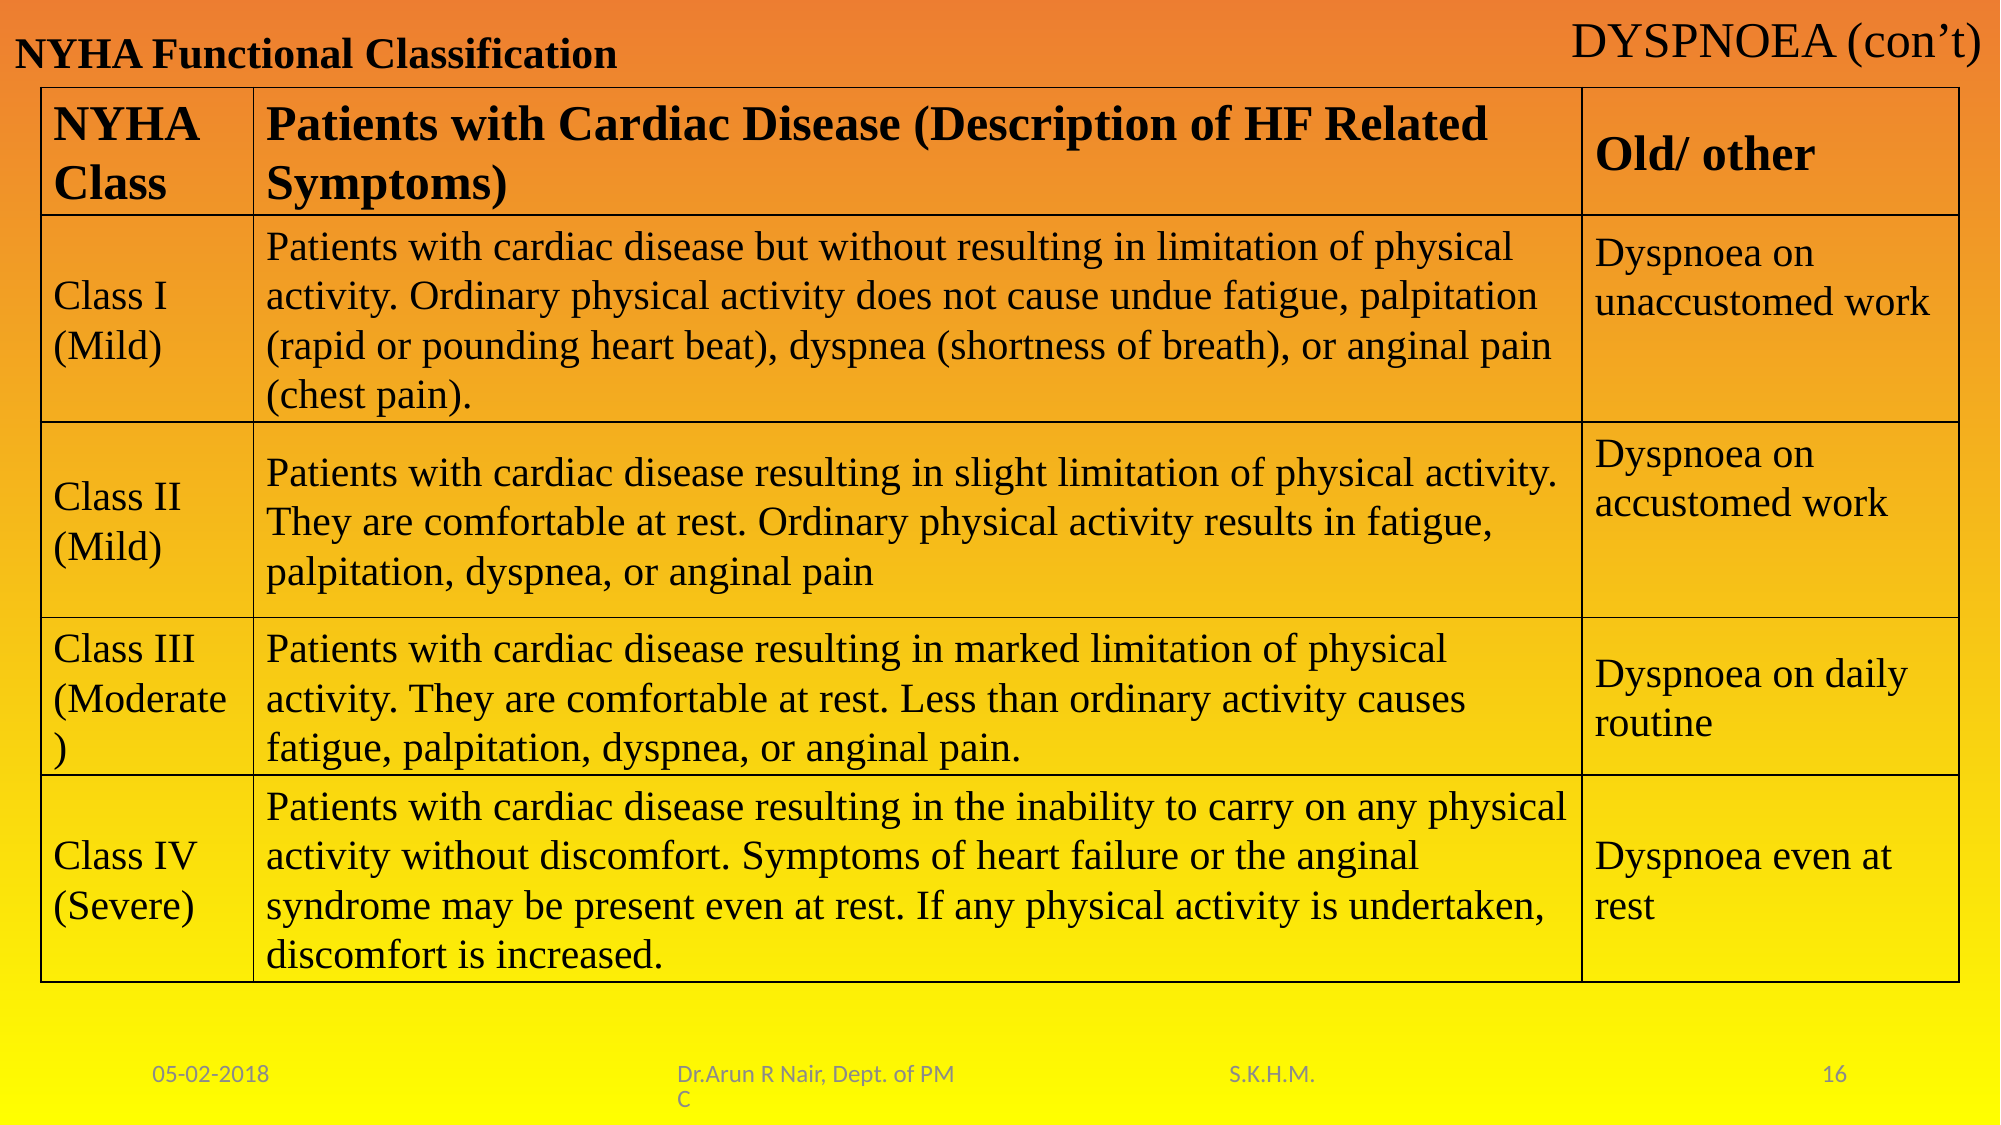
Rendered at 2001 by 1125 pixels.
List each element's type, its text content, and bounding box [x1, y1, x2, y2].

table_cell Patients with cardiac disease but without resulting in limitation of physical activity. Ordinary physical activity does not cause undue fatigue, palpitation (rapid or pounding heart beat), dyspnea (shortness of breath), or anginal pain (chest pain). [254, 216, 1581, 421]
table_cell Dyspnoea on daily routine [1583, 618, 1958, 774]
table_cell Dyspnoea on accustomed work [1583, 423, 1958, 617]
text_box NYHA Functional Classification [0, 17, 1078, 86]
table_cell Patients with cardiac disease resulting in marked limitation of physical activity. They are comfortable at rest. Less than ordinary activity causes fatigue, palpitation, dyspnea, or anginal pain. [254, 618, 1581, 774]
footer Dr.Arun R Nair, Dept. of PM S.K.H.M.C [662, 1042, 1338, 1103]
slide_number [137, 1042, 588, 1103]
table_cell Patients with cardiac disease resulting in slight limitation of physical activity. They are comfortable at rest. Ordinary physical activity results in fatigue, palpitation, dyspnea, or anginal pain [254, 423, 1581, 617]
table_cell Class IV (Severe) [42, 776, 253, 981]
table_header NYHA Class [42, 88, 253, 214]
text_box DYSPNOEA (con’t) [1556, 0, 1998, 75]
table_cell Class II (Mild) [42, 423, 253, 617]
table_header Old/ other [1583, 88, 1958, 214]
table_cell Dyspnoea even at rest [1583, 776, 1958, 981]
slide_number 16 [1412, 1042, 1863, 1103]
table_cell Dyspnoea on unaccustomed work [1583, 216, 1958, 421]
table_cell Class I (Mild) [42, 216, 253, 421]
table_cell Patients with cardiac disease resulting in the inability to carry on any physical activity without discomfort. Symptoms of heart failure or the anginal syndrome may be present even at rest. If any physical activity is undertaken, discomfort is increased. [254, 776, 1581, 981]
table_cell Class III (Moderate) [42, 618, 253, 774]
table_header Patients with Cardiac Disease (Description of HF Related Symptoms) [254, 88, 1581, 214]
